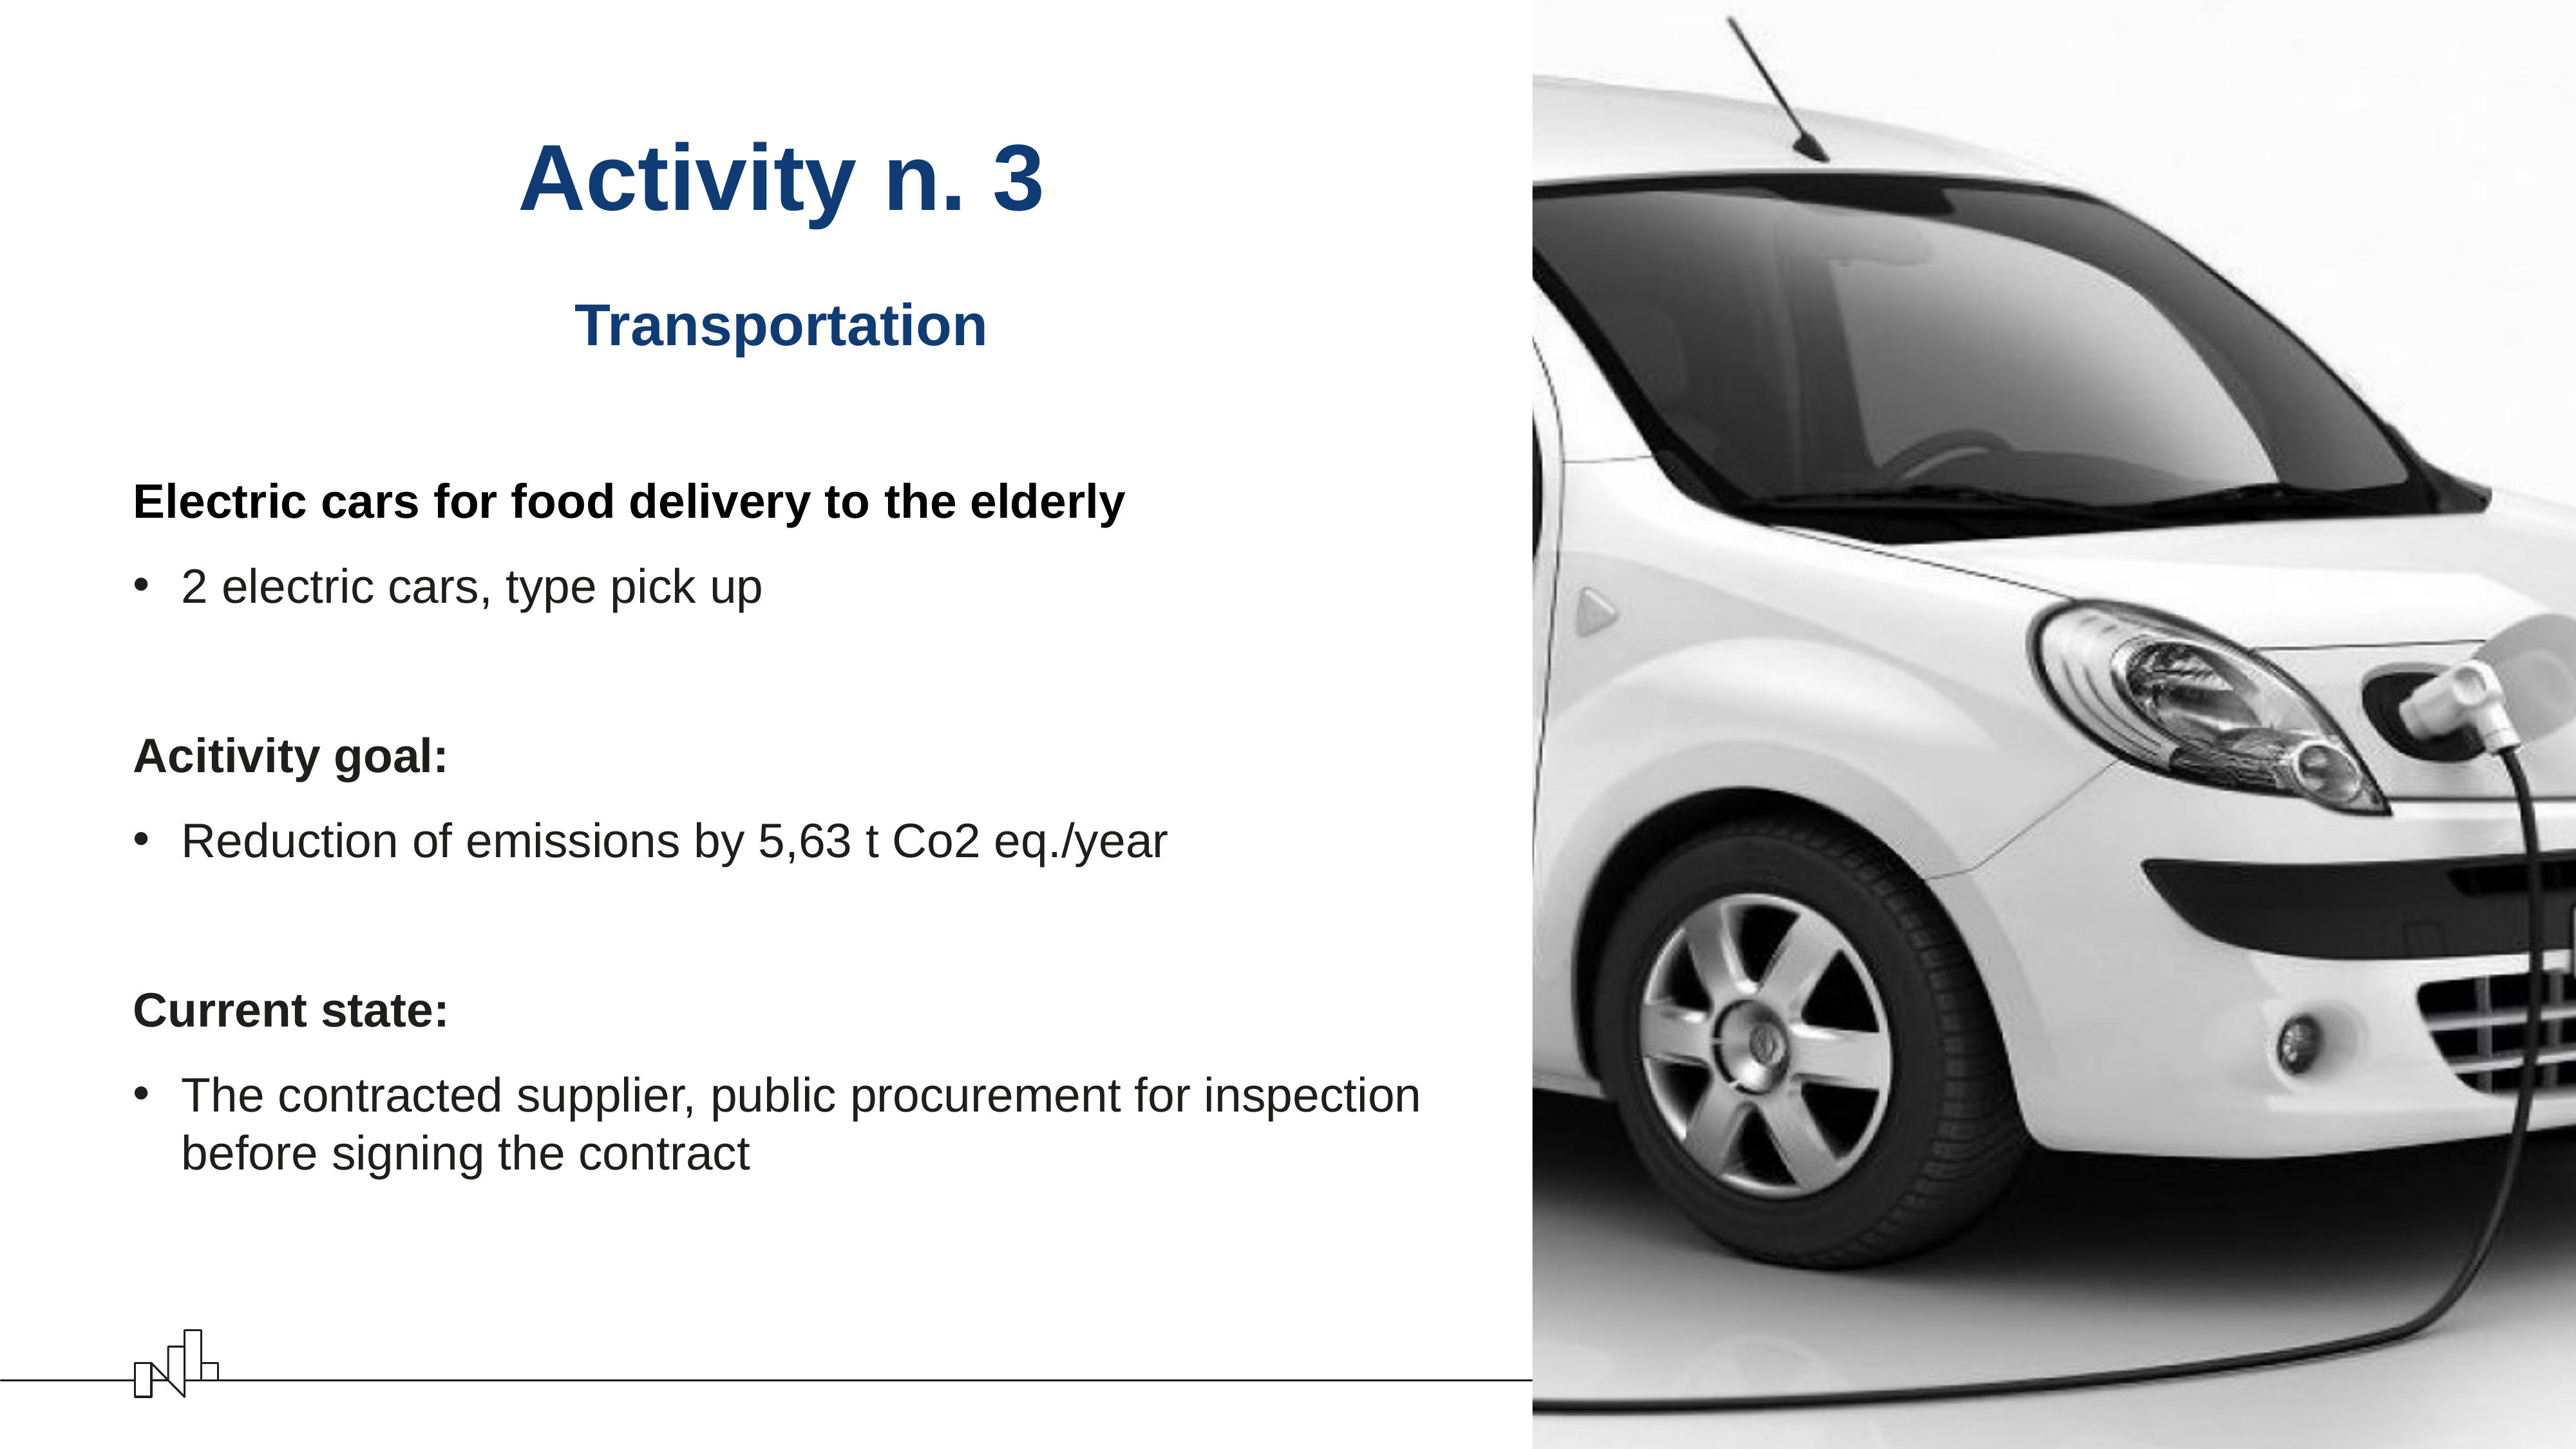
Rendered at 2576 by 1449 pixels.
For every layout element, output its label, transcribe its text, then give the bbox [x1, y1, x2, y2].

list Electric cars for food delivery to the elderly 2 electric cars, type pick up Acitivity goal: Reduction of emissions by 5,63 t Co2 eq./year Current state: The contracted supplier, public procurement for inspection before signing the contract [133, 469, 1430, 1298]
list Transportation [133, 287, 1430, 359]
title Activity n. 3 [133, 116, 1430, 230]
picture [1532, 0, 2576, 1449]
